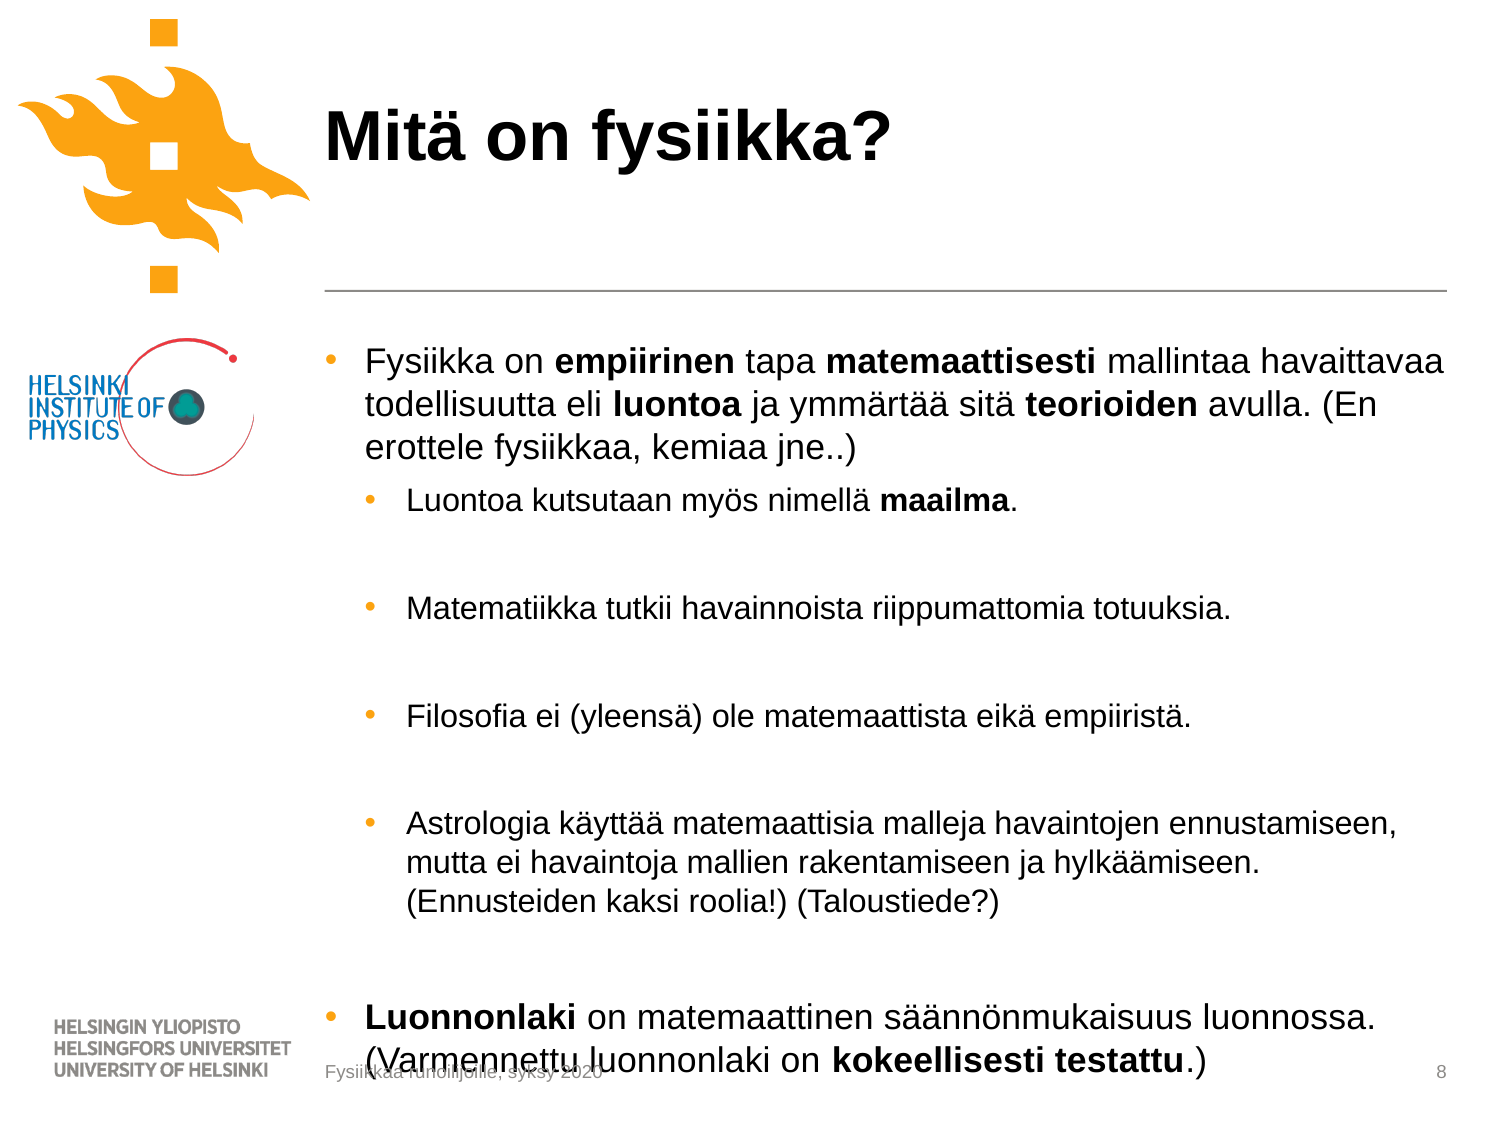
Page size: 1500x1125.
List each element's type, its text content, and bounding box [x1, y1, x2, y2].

slide_number 8 [1376, 1011, 1447, 1083]
picture [53, 1017, 292, 1079]
list Fysiikka on empiirinen tapa matemaattisesti mallintaa havaittavaa todellisuutta eli luontoa ja ymmärtää sitä teorioiden avulla. (En erottele fysiikkaa, kemiaa jne..) Luontoa kutsutaan myös nimellä maailma. Matematiikka tutkii havainnoista riippumattomia totuuksia. Filosofia ei (yleensä) ole matemaattista eikä empiiristä. Astrologia käyttää matemaattisia malleja havaintojen ennustamiseen, mutta ei havaintoja mallien rakentamiseen ja hylkäämiseen. (Ennusteiden kaksi roolia!) (Taloustiede?) Luonnonlaki on matemaattinen säännönmukaisuus luonnossa. (Varmennettu luonnonlaki on kokeellisesti testattu.) [324, 338, 1447, 1083]
title Mitä on fysiikka? [324, 90, 1447, 279]
footer Fysiikkaa runoilijoille, syksy 2020 [324, 1052, 1069, 1083]
